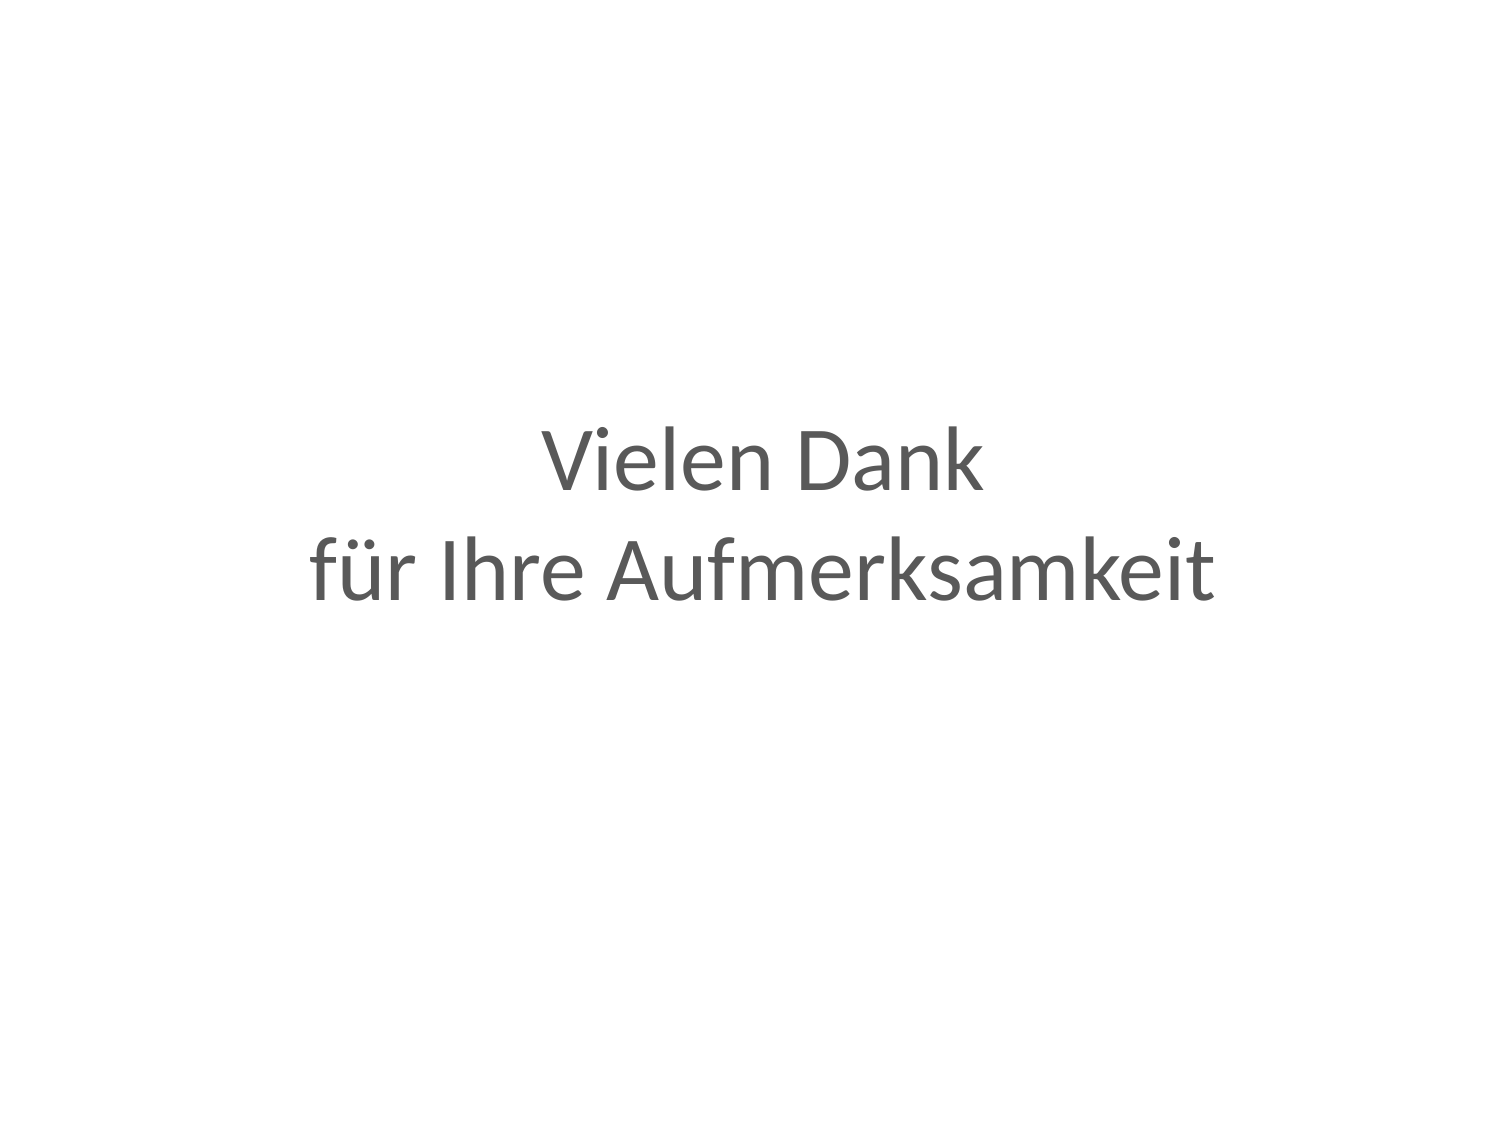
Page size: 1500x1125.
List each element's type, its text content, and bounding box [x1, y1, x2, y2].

title Vielen Dank für Ihre Aufmerksamkeit [88, 361, 1439, 656]
